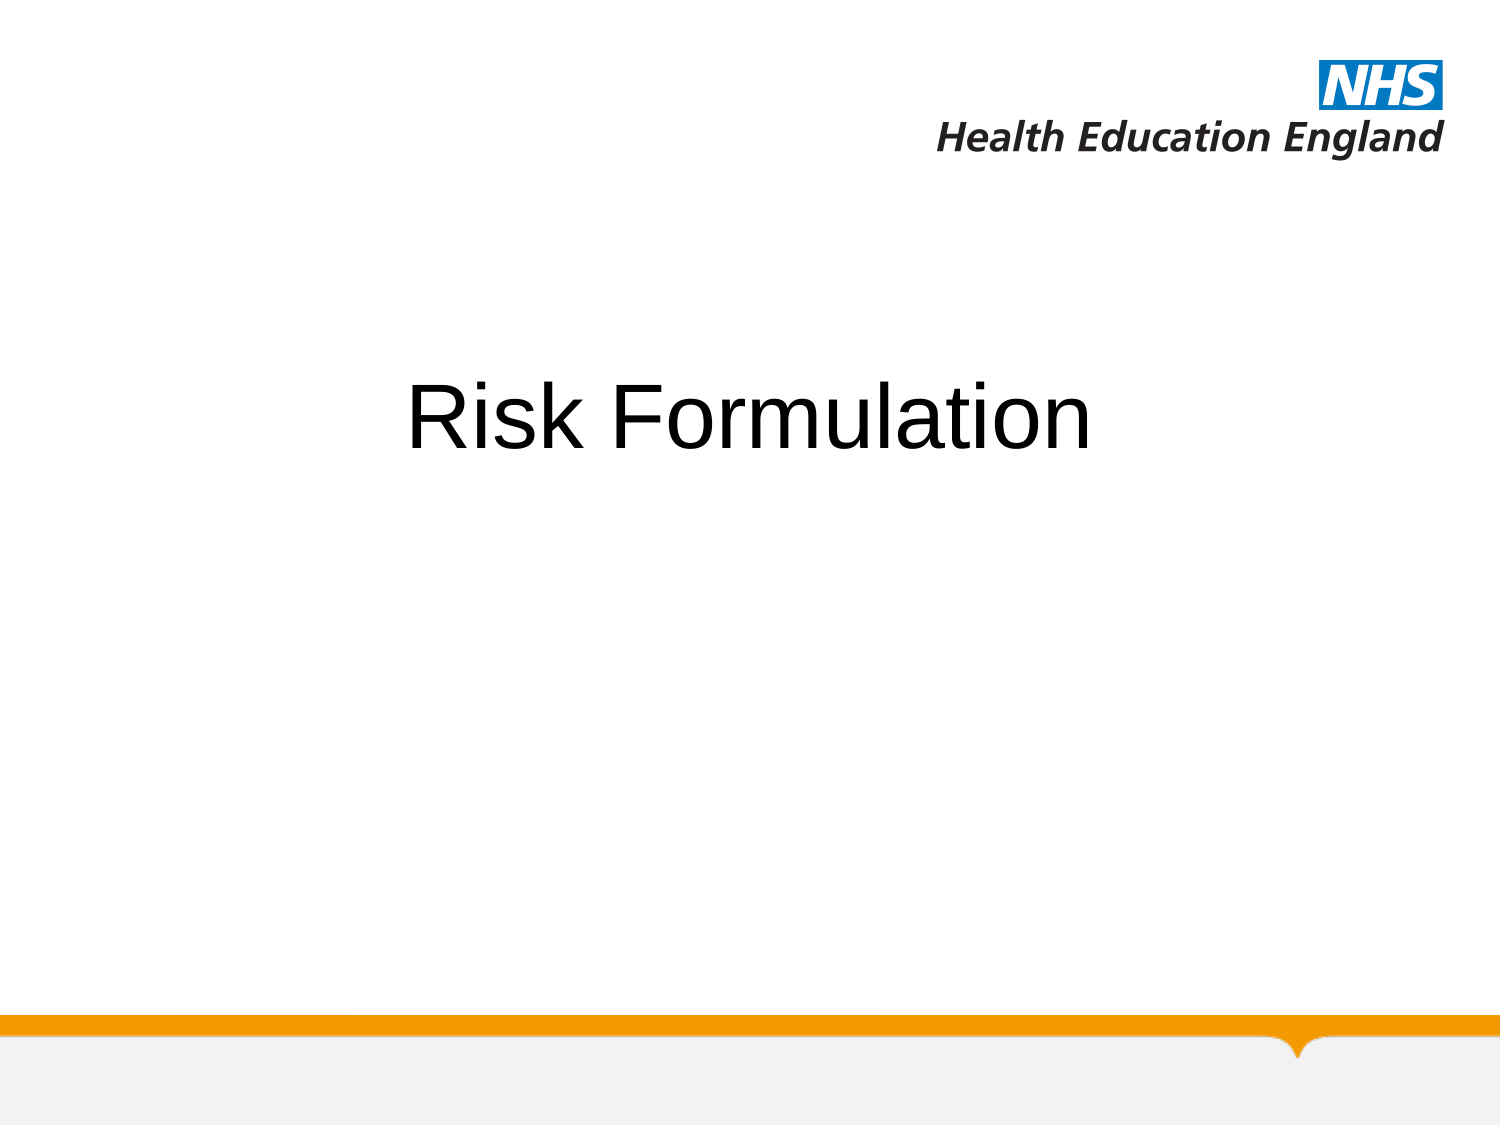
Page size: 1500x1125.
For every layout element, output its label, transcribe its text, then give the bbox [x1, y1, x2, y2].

title Risk Formulation [112, 349, 1388, 591]
picture [936, 59, 1445, 161]
